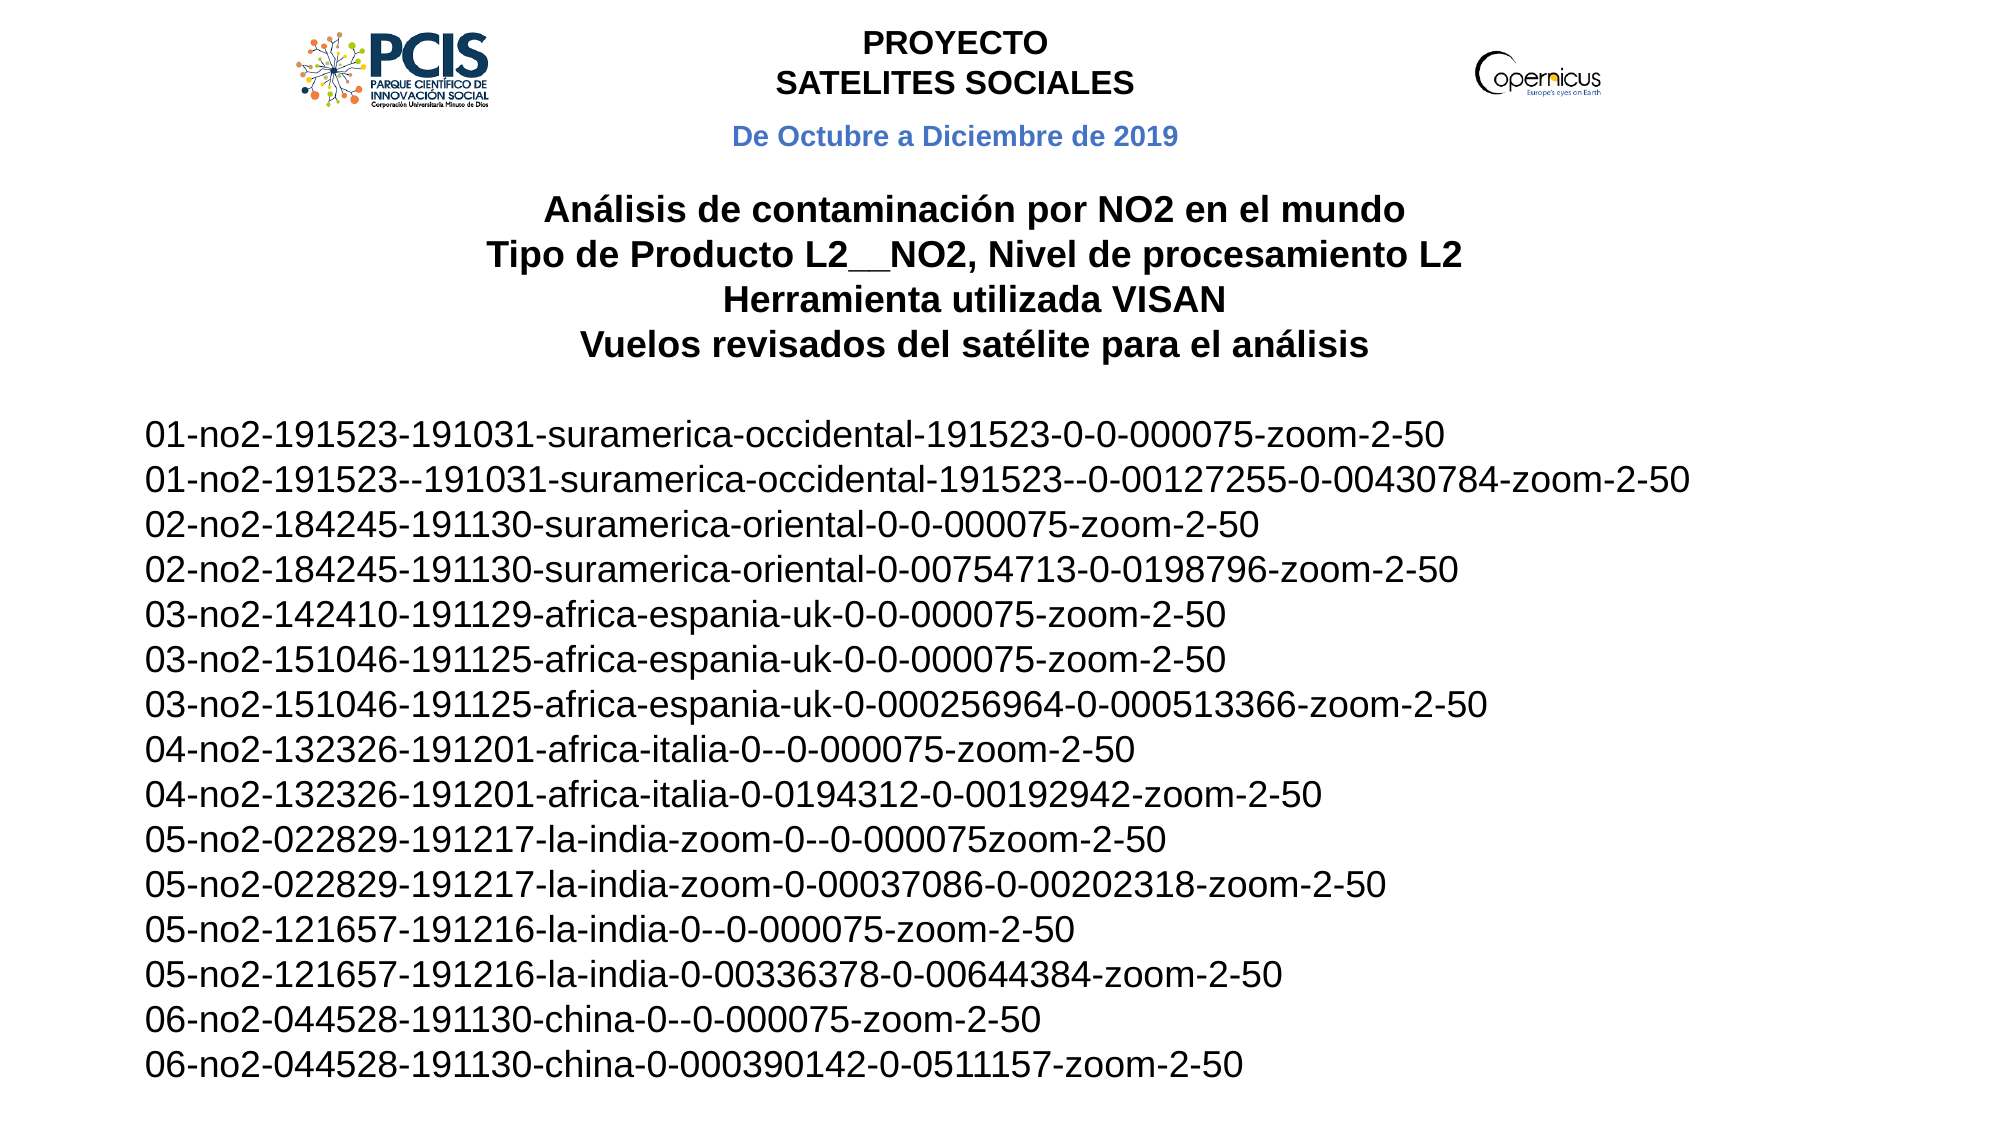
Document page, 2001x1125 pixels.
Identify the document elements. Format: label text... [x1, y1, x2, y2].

picture [291, 30, 493, 110]
text_box De Octubre a Diciembre de 2019 [717, 109, 1195, 160]
text_box PROYECTO SATELITES SOCIALES [760, 13, 1151, 109]
picture [1472, 37, 1603, 110]
text_box Análisis de contaminación por NO2 en el mundo Tipo de Producto L2__NO2, Nivel de procesamiento L2 Herramienta utilizada VISAN Vuelos revisados del satélite para el análisis 01-no2-191523-191031-suramerica-occidental-191523-0-0-000075-zoom-2-50 01-no2-191523--191031-suramerica-occidental-191523--0-00127255-0-00430784-zoom-2-50 02-no2-184245-191130-suramerica-oriental-0-0-000075-zoom-2-50 02-no2-184245-191130-suramerica-oriental-0-00754713-0-0198796-zoom-2-50 03-no2-142410-191129-africa-espania-uk-0-0-000075-zoom-2-50 03-no2-151046-191125-africa-espania-uk-0-0-000075-zoom-2-50 03-no2-151046-191125-africa-espania-uk-0-000256964-0-000513366-zoom-2-50 04-no2-132326-191201-africa-italia-0--0-000075-zoom-2-50 04-no2-132326-191201-africa-italia-0-0194312-0-00192942-zoom-2-50 05-no2-022829-191217-la-india-zoom-0--0-000075zoom-2-50 05-no2-022829-191217-la-india-zoom-0-00037086-0-00202318-zoom-2-50 05-no2-121657-191216-la-india-0--0-000075-zoom-2-50 05-no2-121657-191216-la-india-0-00336378-0-00644384-zoom-2-50 06-no2-044528-191130-china-0--0-000075-zoom-2-50 06-no2-044528-191130-china-0-000390142-0-0511157-zoom-2-50 [129, 177, 1820, 1093]
